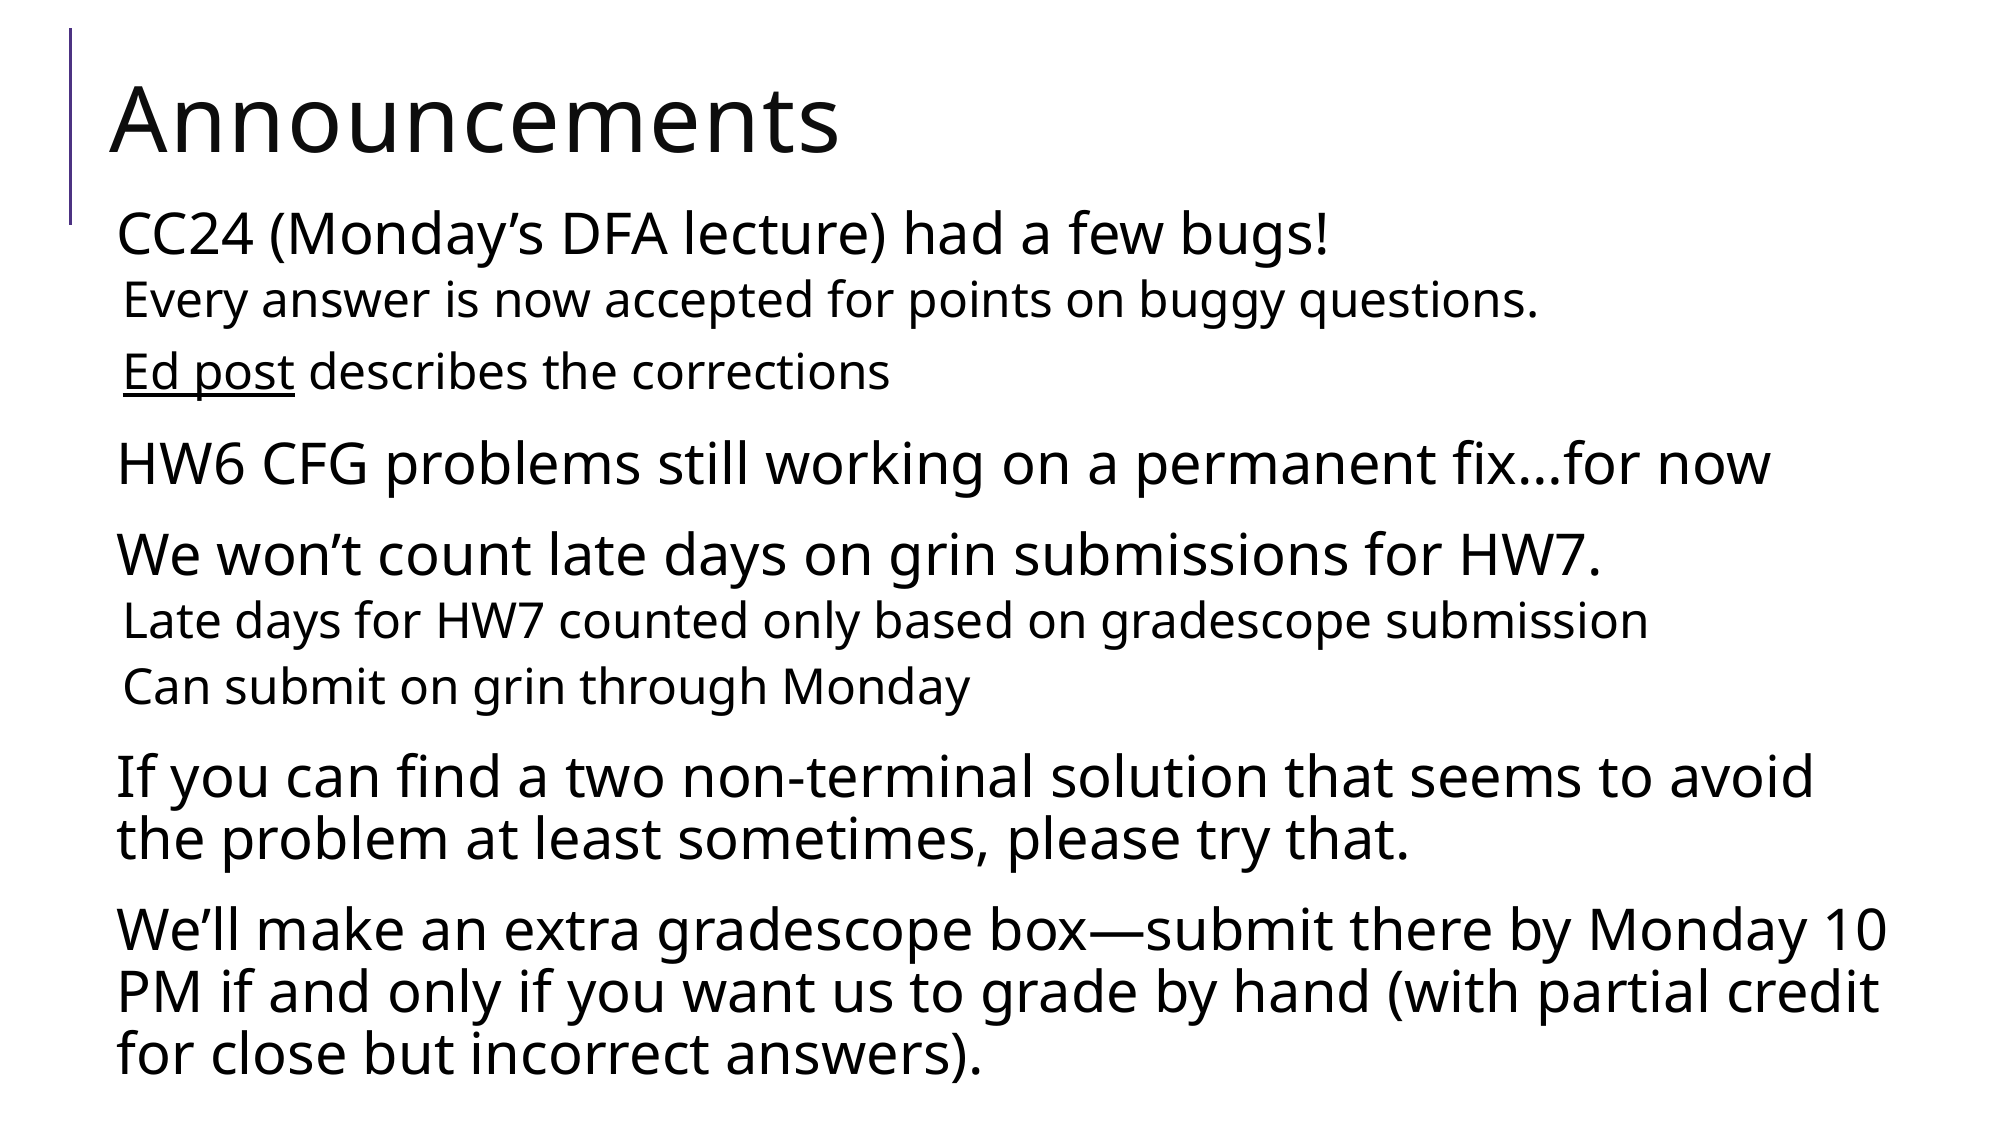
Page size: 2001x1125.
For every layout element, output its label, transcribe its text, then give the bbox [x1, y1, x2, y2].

title Announcements [94, 43, 1930, 197]
list CC24 (Monday’s DFA lecture) had a few bugs! Every answer is now accepted for points on buggy questions. Ed post describes the corrections HW6 CFG problems still working on a permanent fix…for now We won’t count late days on grin submissions for HW7. Late days for HW7 counted only based on gradescope submission Can submit on grin through Monday If you can find a two non-terminal solution that seems to avoid the problem at least sometimes, please try that. We’ll make an extra gradescope box—submit there by Monday 10 PM if and only if you want us to grade by hand (with partial credit for close but incorrect answers). [94, 197, 1930, 1101]
